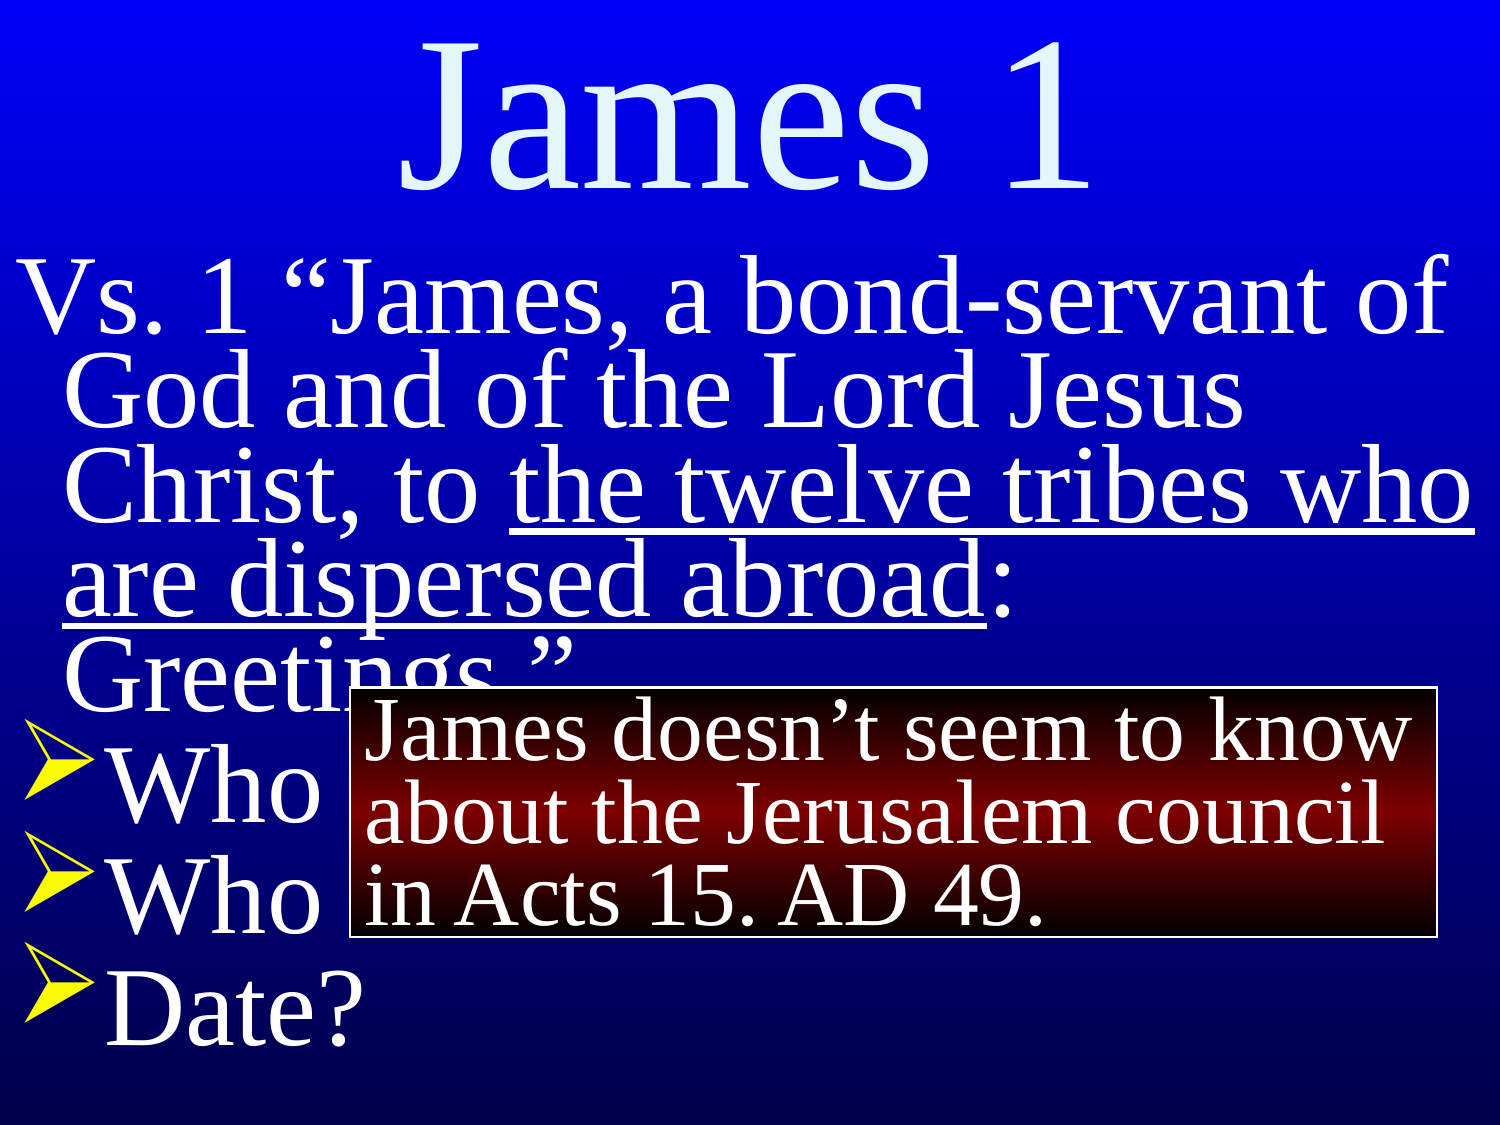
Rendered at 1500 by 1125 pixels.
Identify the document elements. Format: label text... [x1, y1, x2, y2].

text_box James doesn’t seem to know about the Jerusalem council in Acts 15. AD 49. [350, 687, 1438, 938]
title James 1 [0, 0, 1500, 249]
list Vs. 1 “James, a bond-servant of God and of the Lord Jesus Christ, to the twelve tribes who are dispersed abroad: Greetings.” Who is he? Who is the audience? Date? [0, 249, 1500, 1051]
